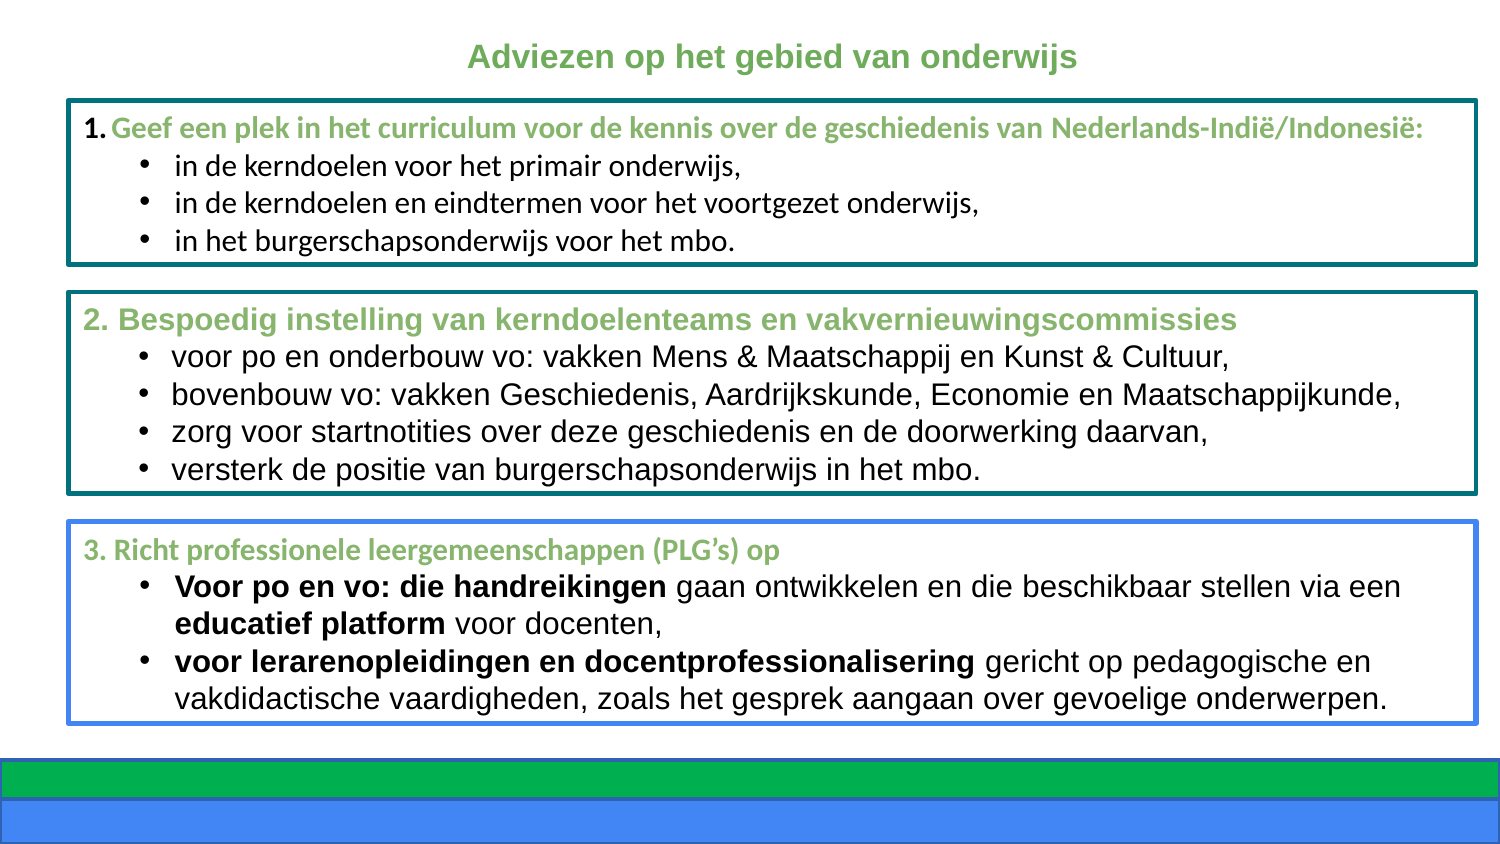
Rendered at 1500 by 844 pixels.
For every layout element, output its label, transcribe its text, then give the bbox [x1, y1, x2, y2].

text_box [0, 801, 1500, 844]
text_box [41, 43, 132, 265]
title Adviezen op het gebied van onderwijs [68, 20, 1477, 91]
text_box [0, 758, 1500, 801]
text_box 3. Richt professionele leergemeenschappen (PLG’s) op Voor po en vo: die handreikingen gaan ontwikkelen en die beschikbaar stellen via een educatief platform voor docenten, voor lerarenopleidingen en docentprofessionalisering gericht op pedagogische en vakdidactische vaardigheden, zoals het gesprek aangaan over gevoelige onderwerpen. [68, 521, 1477, 724]
text_box 2. Bespoedig instelling van kerndoelenteams en vakvernieuwingscommissies voor po en onderbouw vo: vakken Mens & Maatschappij en Kunst & Cultuur, bovenbouw vo: vakken Geschiedenis, Aardrijkskunde, Economie en Maatschappijkunde, zorg voor startnotities over deze geschiedenis en de doorwerking daarvan, versterk de positie van burgerschapsonderwijs in het mbo. [68, 291, 1477, 494]
text_box Geef een plek in het curriculum voor de kennis over de geschiedenis van Nederlands-Indië/Indonesië: in de kerndoelen voor het primair onderwijs, in de kerndoelen en eindtermen voor het voortgezet onderwijs, in het burgerschapsonderwijs voor het mbo. [68, 100, 1477, 265]
